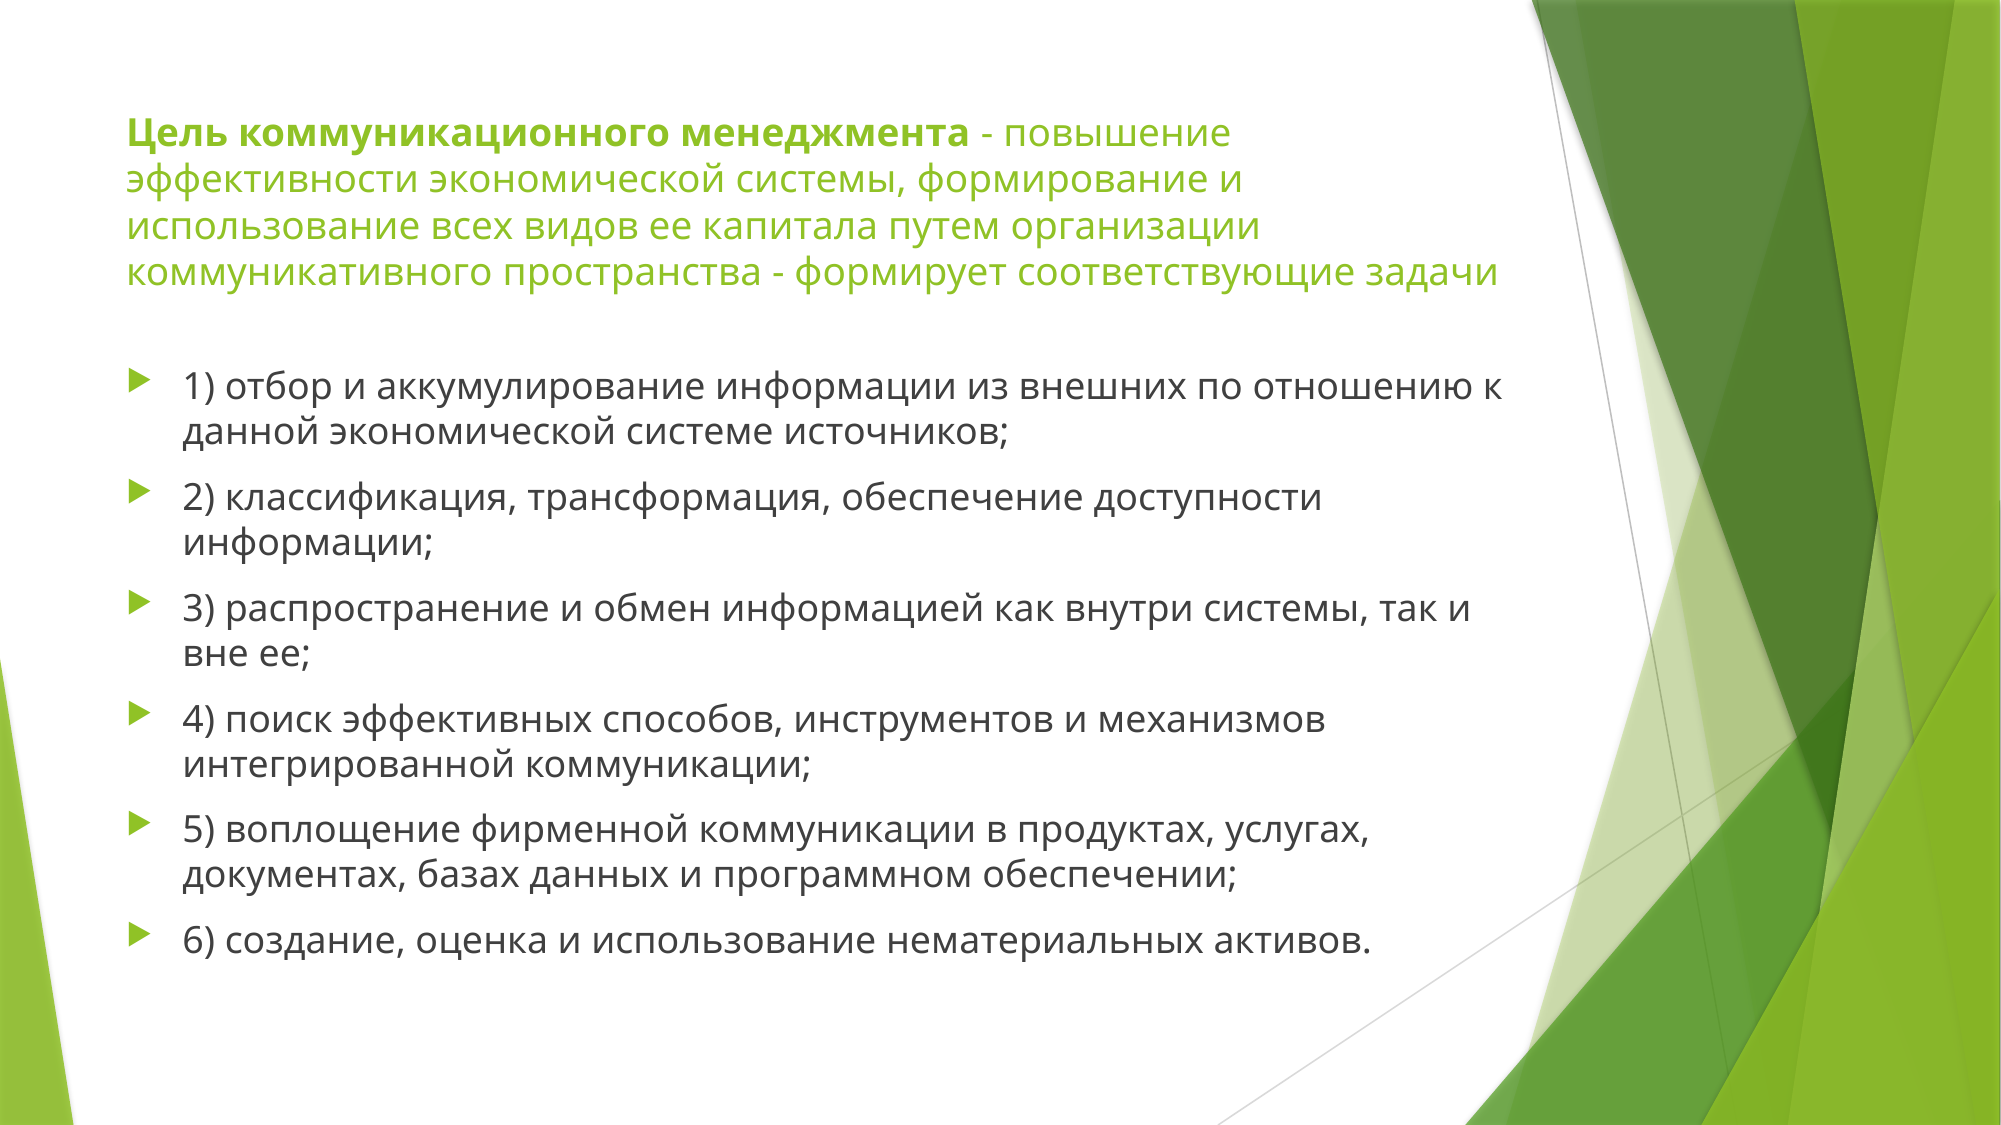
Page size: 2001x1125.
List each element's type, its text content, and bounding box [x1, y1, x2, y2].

title Цель коммуникационного менеджмента - повышение эффективности экономической системы, формирование и использование всех видов ее капитала путем организации коммуникативного пространства - формирует соответствующие задачи [111, 99, 1522, 317]
list 1) отбор и аккумулирование информации из внешних по отношению к данной экономической системе источников; 2) классификация, трансформация, обеспечение доступности информации; 3) распространение и обмен информацией как внутри системы, так и вне ее; 4) поиск эффективных способов, инструментов и механизмов интегрированной коммуникации; 5) воплощение фирменной коммуникации в продуктах, услугах, документах, базах данных и программном обеспечении; 6) создание, оценка и использование нематериальных активов. [111, 354, 1522, 992]
